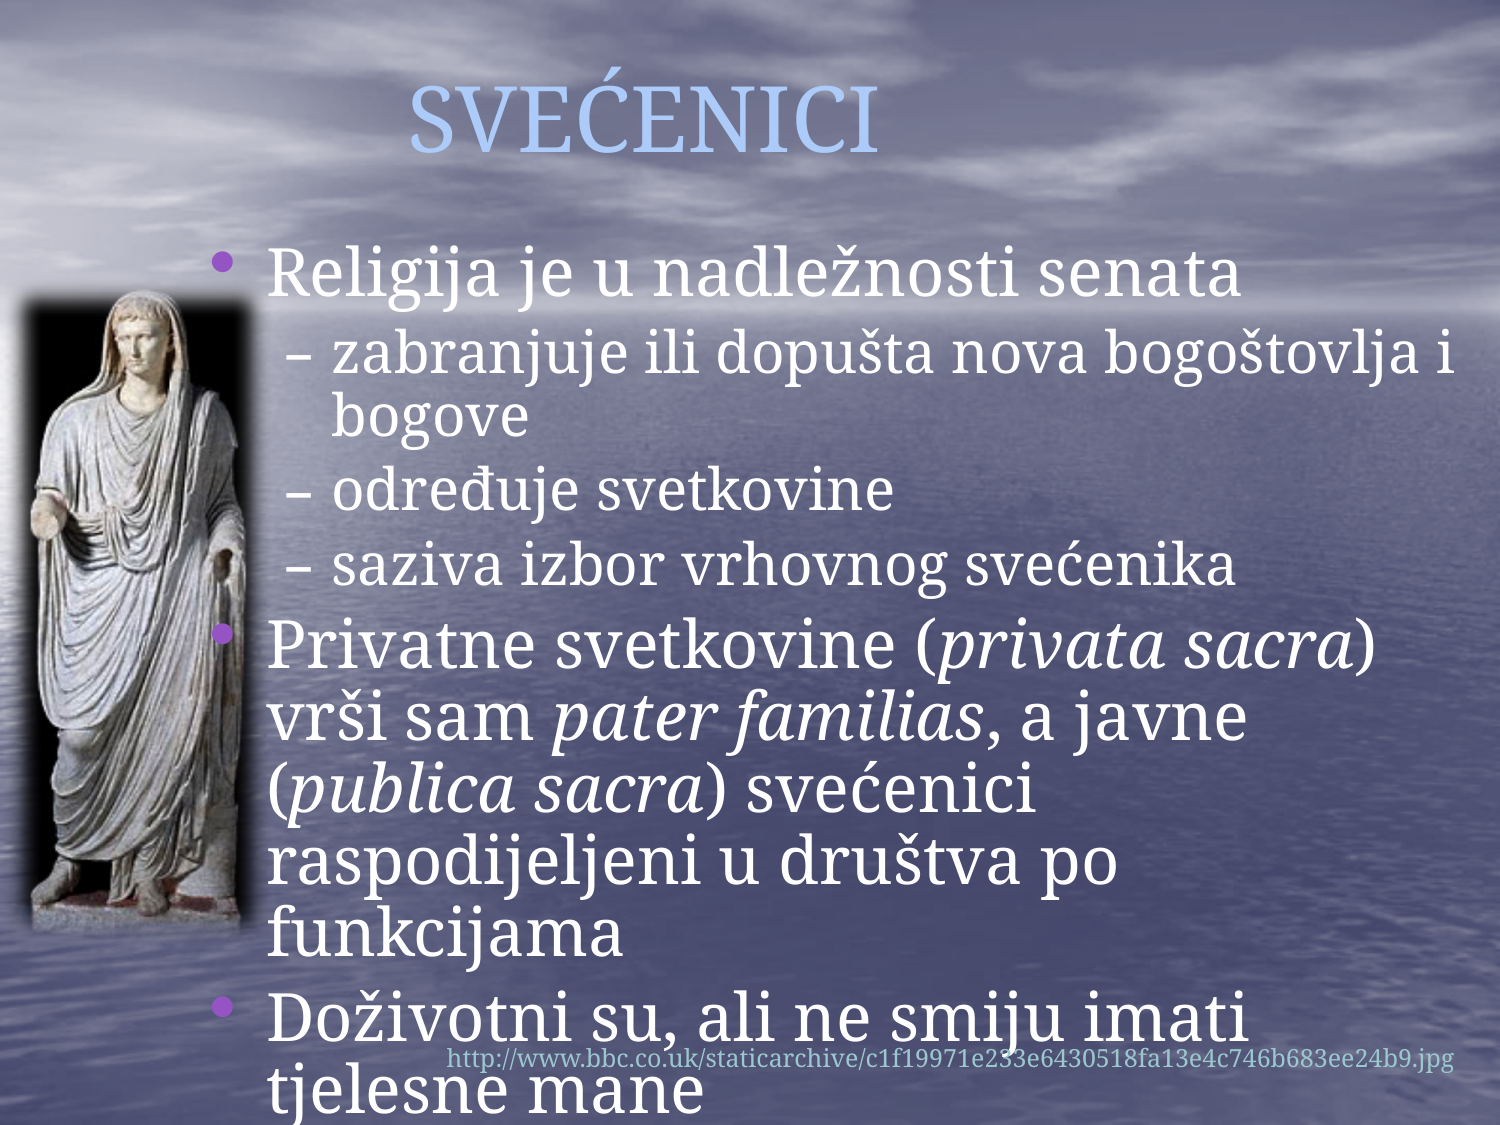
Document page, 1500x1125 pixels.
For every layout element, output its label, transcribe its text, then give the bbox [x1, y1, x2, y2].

text_box http://www.bbc.co.uk/staticarchive/c1f19971e233e6430518fa13e4c746b683ee24b9.jpg [289, 1034, 1471, 1080]
picture [2, 278, 272, 943]
title SVEĆENICI [64, 31, 1225, 201]
list Religija je u nadležnosti senata zabranjuje ili dopušta nova bogoštovlja i bogove određuje svetkovine saziva izbor vrhovnog svećenika Privatne svetkovine (privata sacra) vrši sam pater familias, a javne (publica sacra) svećenici raspodijeljeni u društva po funkcijama Doživotni su, ali ne smiju imati tjelesne mane [194, 231, 1499, 1106]
